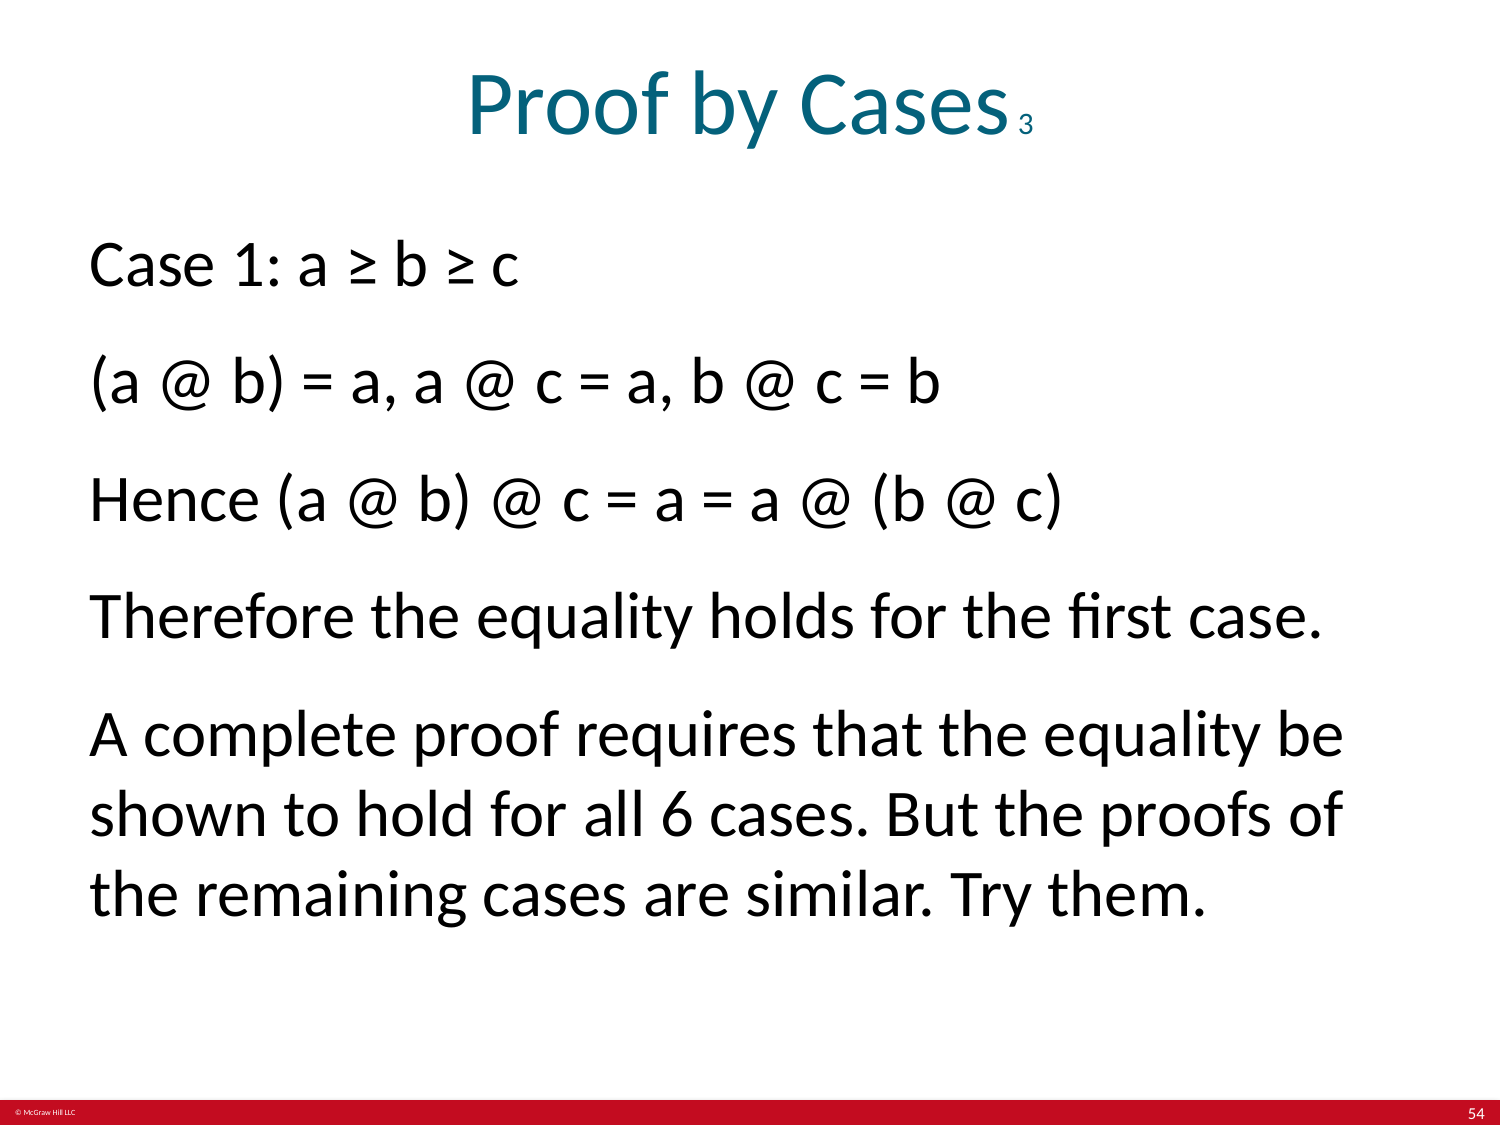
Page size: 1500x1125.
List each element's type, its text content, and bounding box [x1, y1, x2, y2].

title Proof by Cases 3 [0, 0, 1500, 195]
list Case 1: a ≥ b ≥ c (a @ b) = a, a @ c = a, b @ c = b Hence (a @ b) @ c = a = a @ (b @ c) Therefore the equality holds for the first case. A complete proof requires that the equality be shown to hold for all 6 cases. But the proofs of the remaining cases are similar. Try them. [75, 212, 1440, 1075]
text_box 54 [1424, 1099, 1500, 1125]
